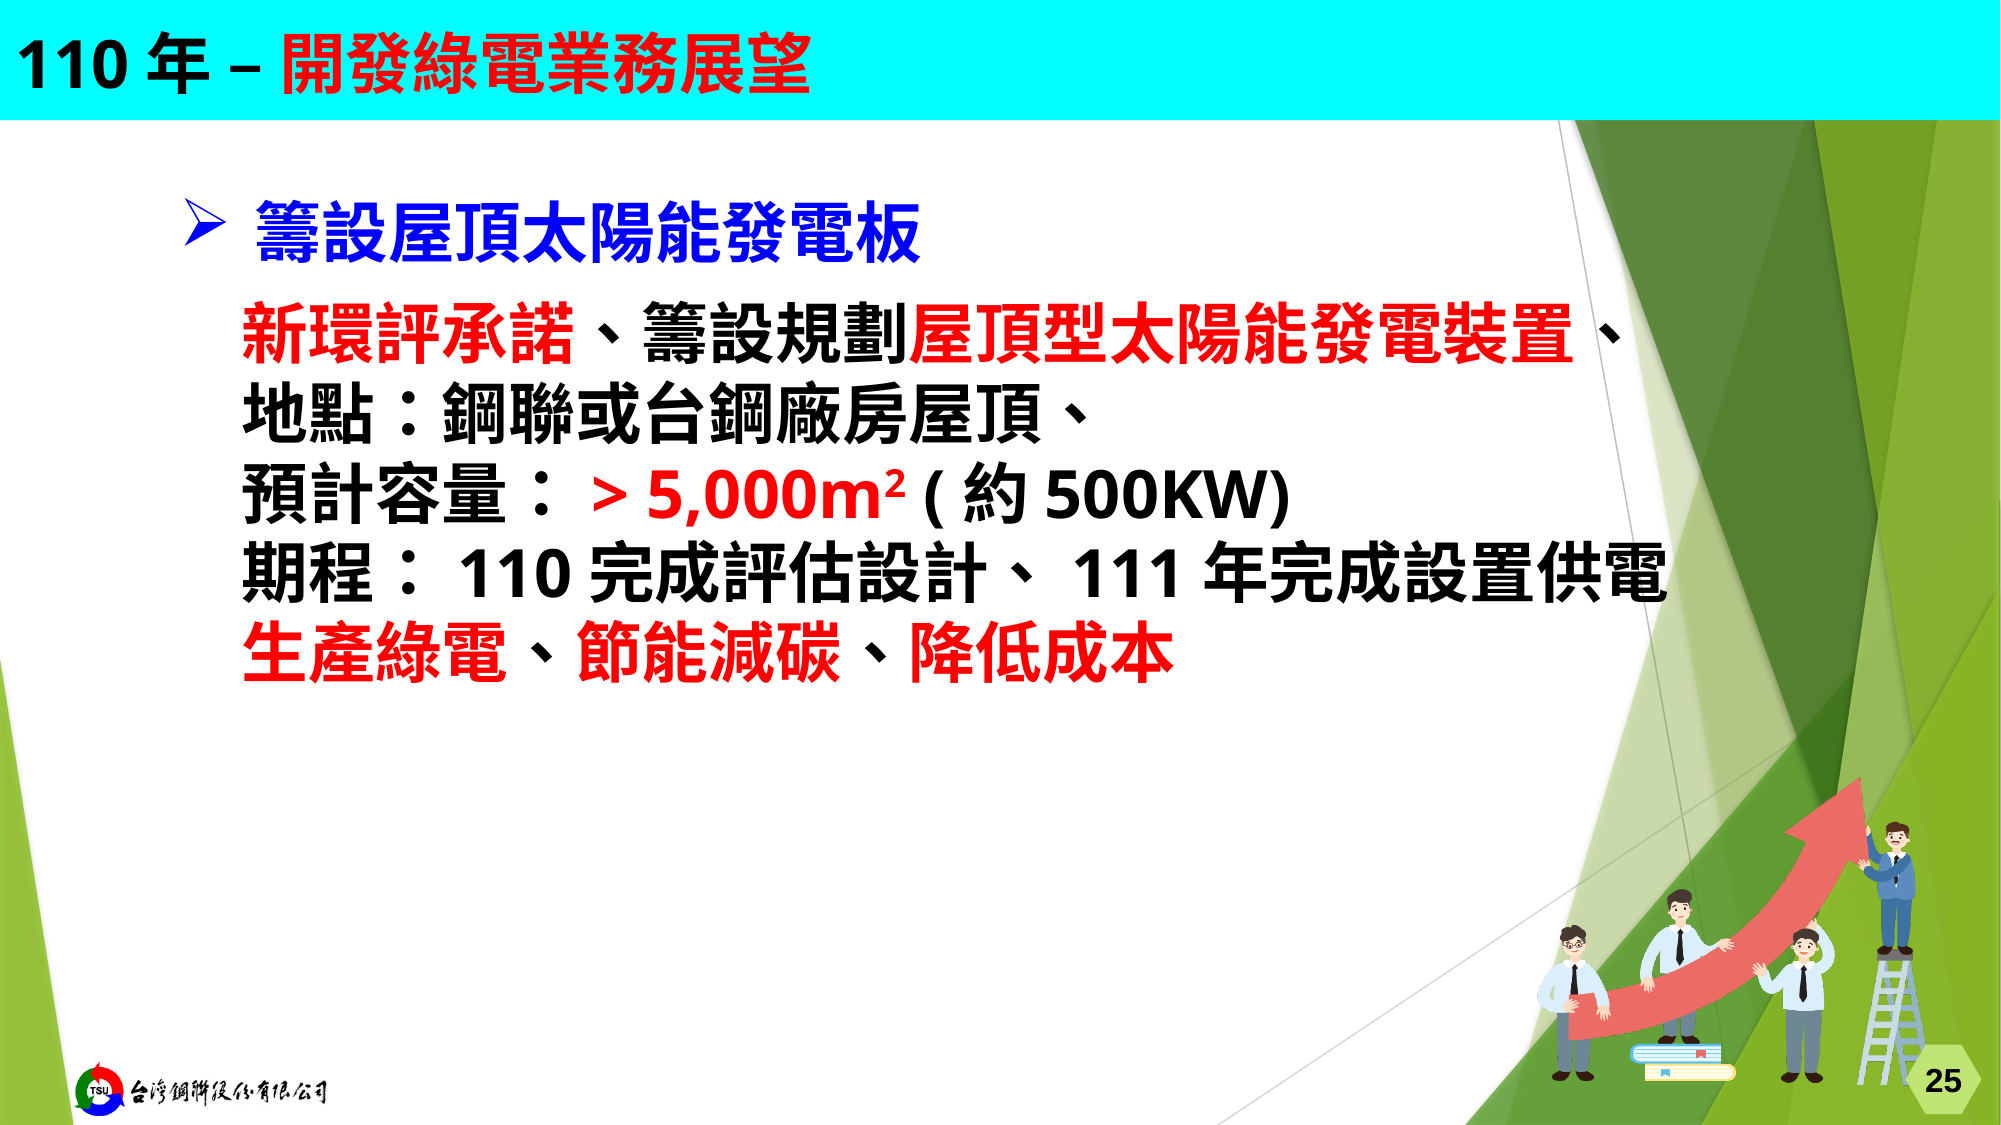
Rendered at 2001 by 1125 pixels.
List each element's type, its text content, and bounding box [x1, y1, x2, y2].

text_box 110年 – 開發綠電業務展望 [0, 14, 1135, 121]
picture [1527, 719, 1949, 1102]
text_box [1904, 1043, 1983, 1115]
text_box 籌設屋頂太陽能發電板 [165, 183, 938, 278]
text_box [0, 0, 2000, 121]
text_box 新環評承諾、籌設規劃屋頂型太陽能發電裝置、 地點：鋼聯或台鋼廠房屋頂、 預計容量：> 5,000m2 (約500KW) 期程：110完成評估設計、111年完成設置供電 生產綠電、節能減碳、降低成本 [226, 284, 1685, 699]
picture [73, 1061, 327, 1116]
